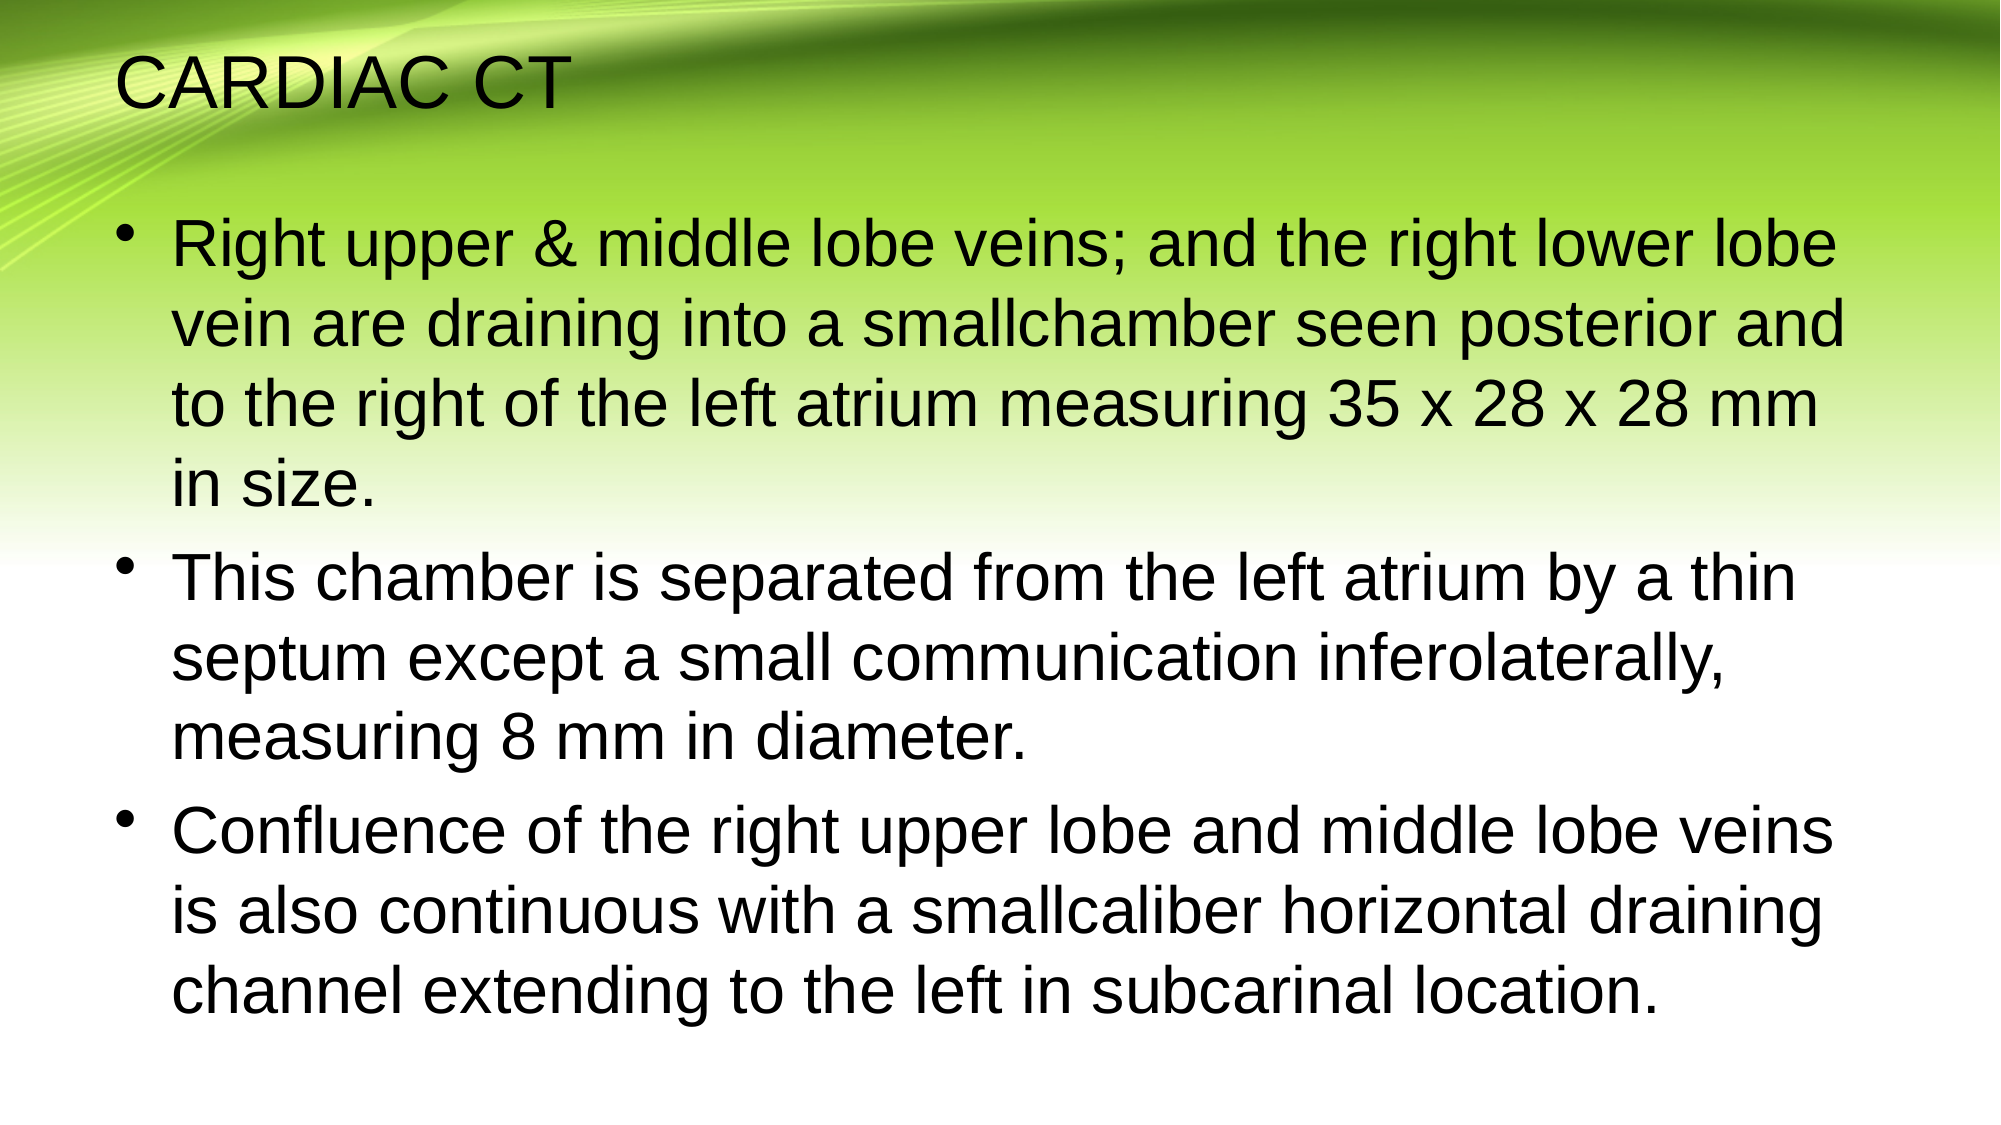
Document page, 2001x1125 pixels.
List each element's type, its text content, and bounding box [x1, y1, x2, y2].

title CARDIAC CT [99, 30, 1901, 127]
picture [0, 0, 2000, 1125]
list Right upper & middle lobe veins; and the right lower lobe vein are draining into a smallchamber seen posterior and to the right of the left atrium measuring 35 x 28 x 28 mm in size. This chamber is separated from the left atrium by a thin septum except a small communication inferolaterally, measuring 8 mm in diameter. Confluence of the right upper lobe and middle lobe veins is also continuous with a smallcaliber horizontal draining channel extending to the left in subcarinal location. [99, 192, 1901, 1006]
